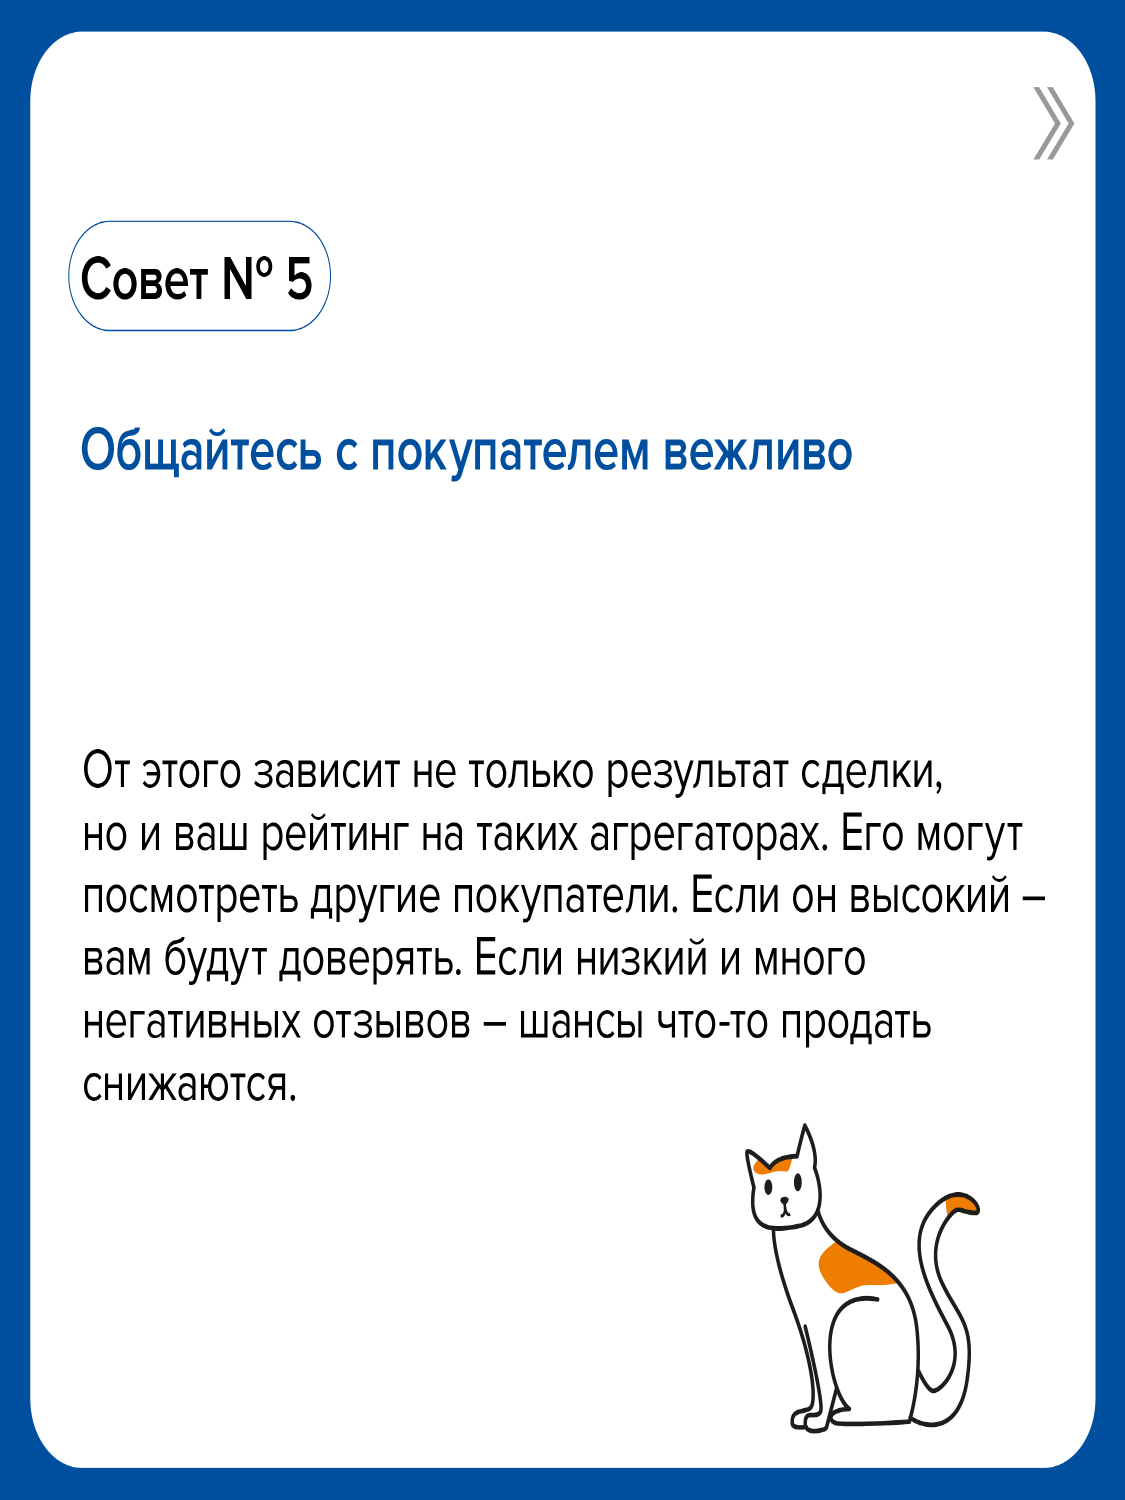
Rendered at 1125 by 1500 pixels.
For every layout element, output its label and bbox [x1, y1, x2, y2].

list [0, 0, 1125, 1500]
